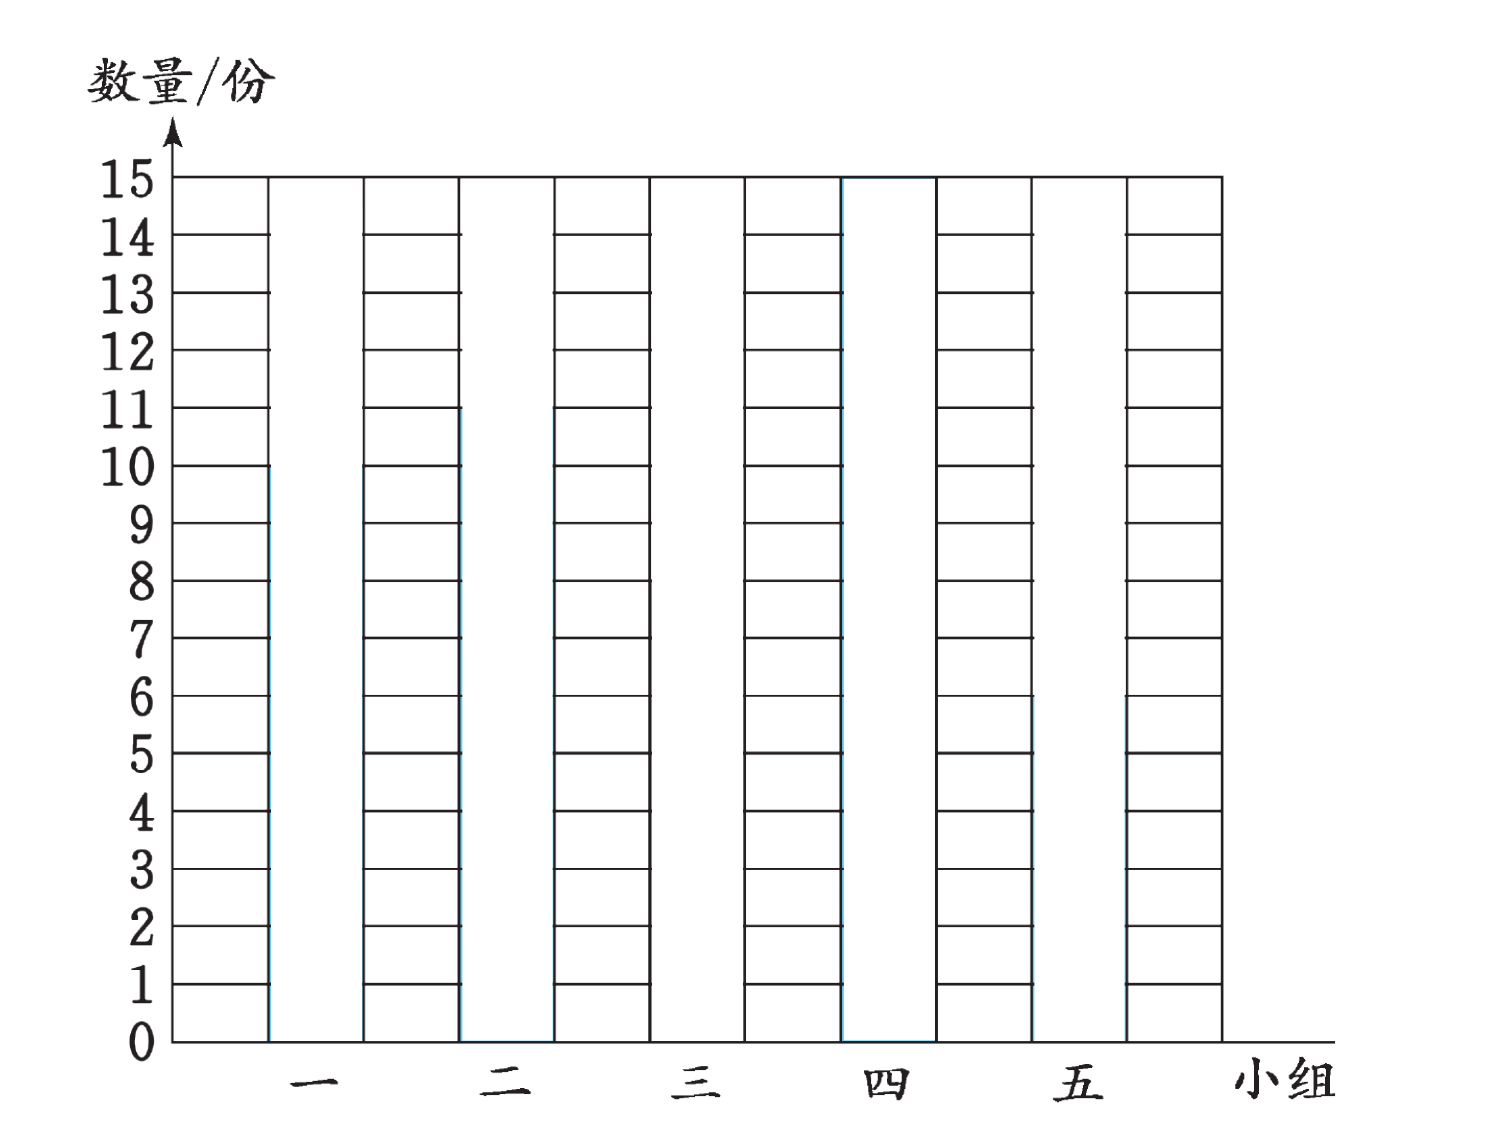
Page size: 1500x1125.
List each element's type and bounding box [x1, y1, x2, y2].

picture [82, 42, 1500, 1113]
